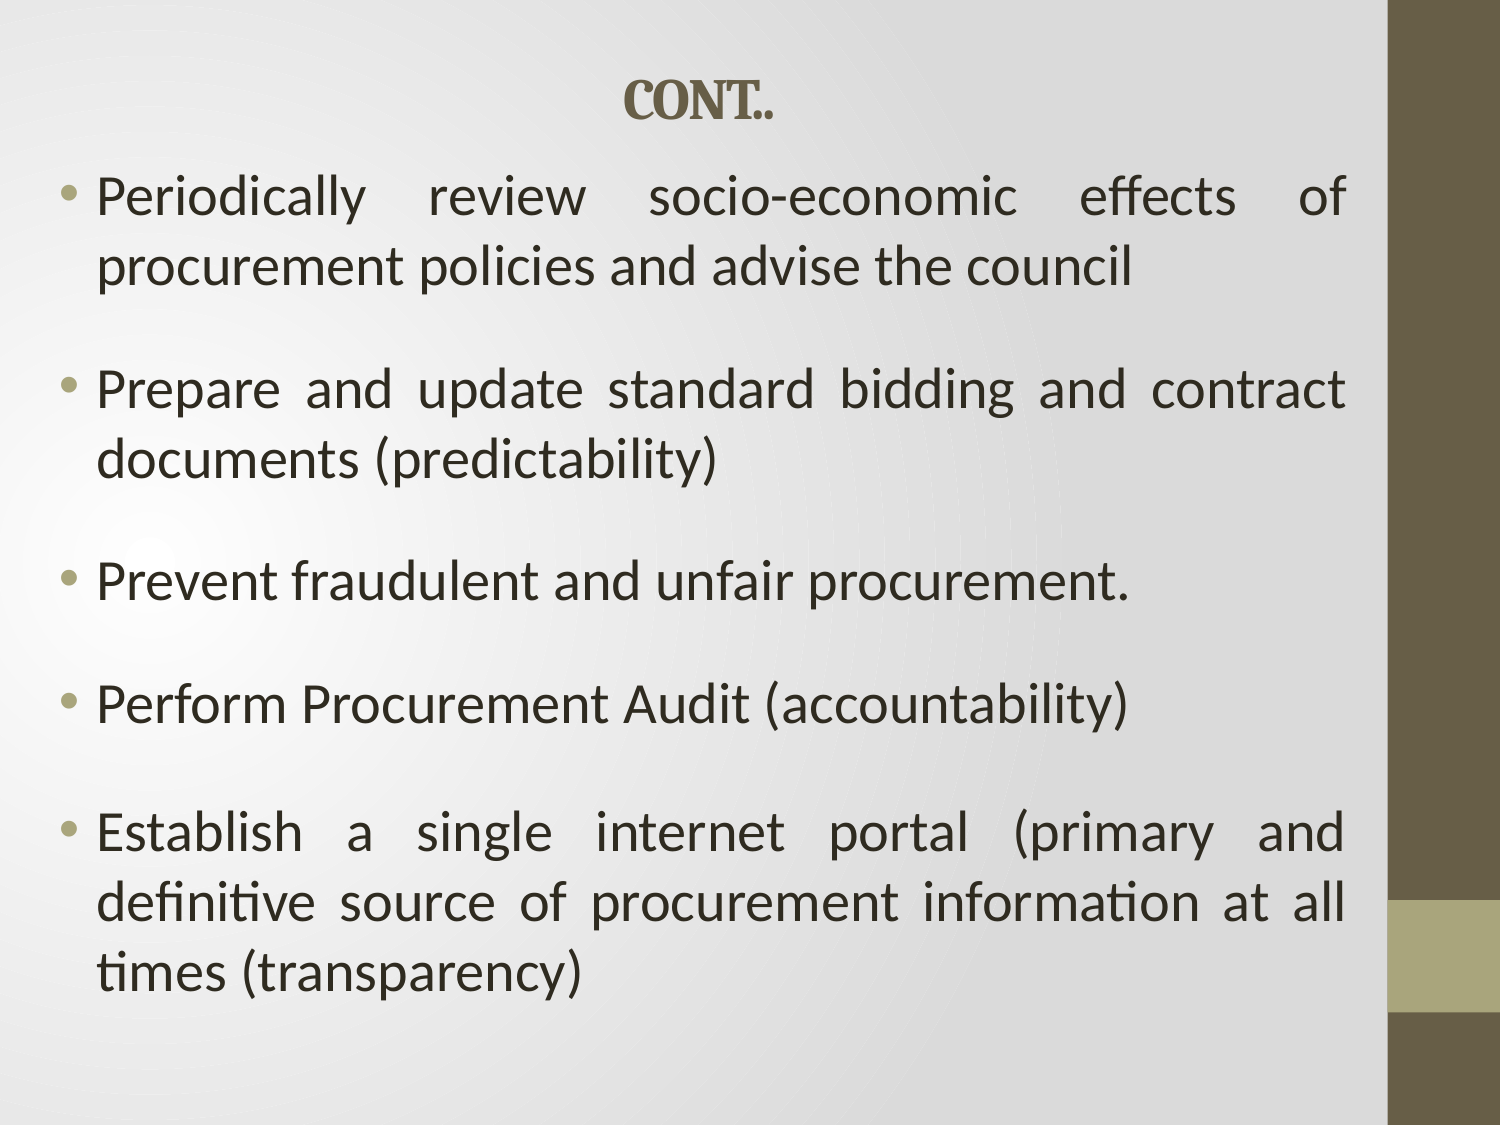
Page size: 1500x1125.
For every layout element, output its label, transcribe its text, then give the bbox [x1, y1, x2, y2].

title CONT.. [75, 37, 1325, 149]
list Periodically review socio-economic effects of procurement policies and advise the council Prepare and update standard bidding and contract documents (predictability) Prevent fraudulent and unfair procurement. Perform Procurement Audit (accountability) Establish a single internet portal (primary and definitive source of procurement information at all times (transparency) [24, 149, 1363, 1100]
